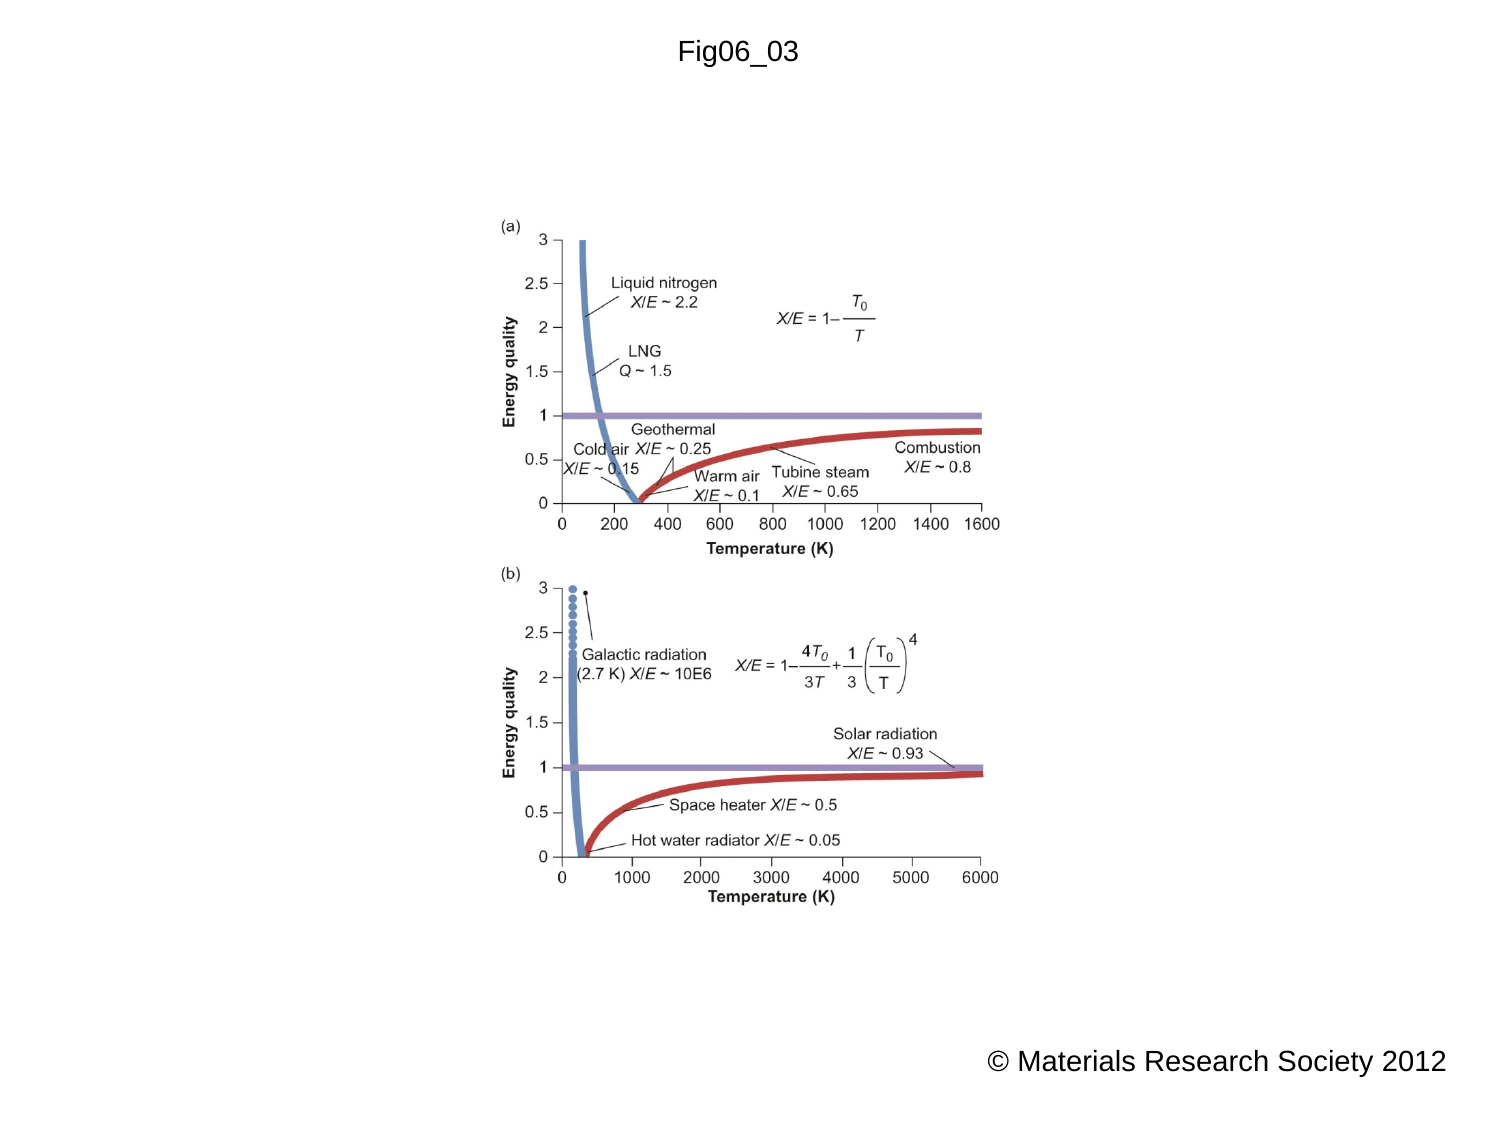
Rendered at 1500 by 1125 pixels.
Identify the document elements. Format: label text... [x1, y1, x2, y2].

picture [499, 216, 1000, 909]
text_box Fig06_03 [662, 24, 815, 75]
footer © Materials Research Society 2012 [749, 1034, 1463, 1113]
